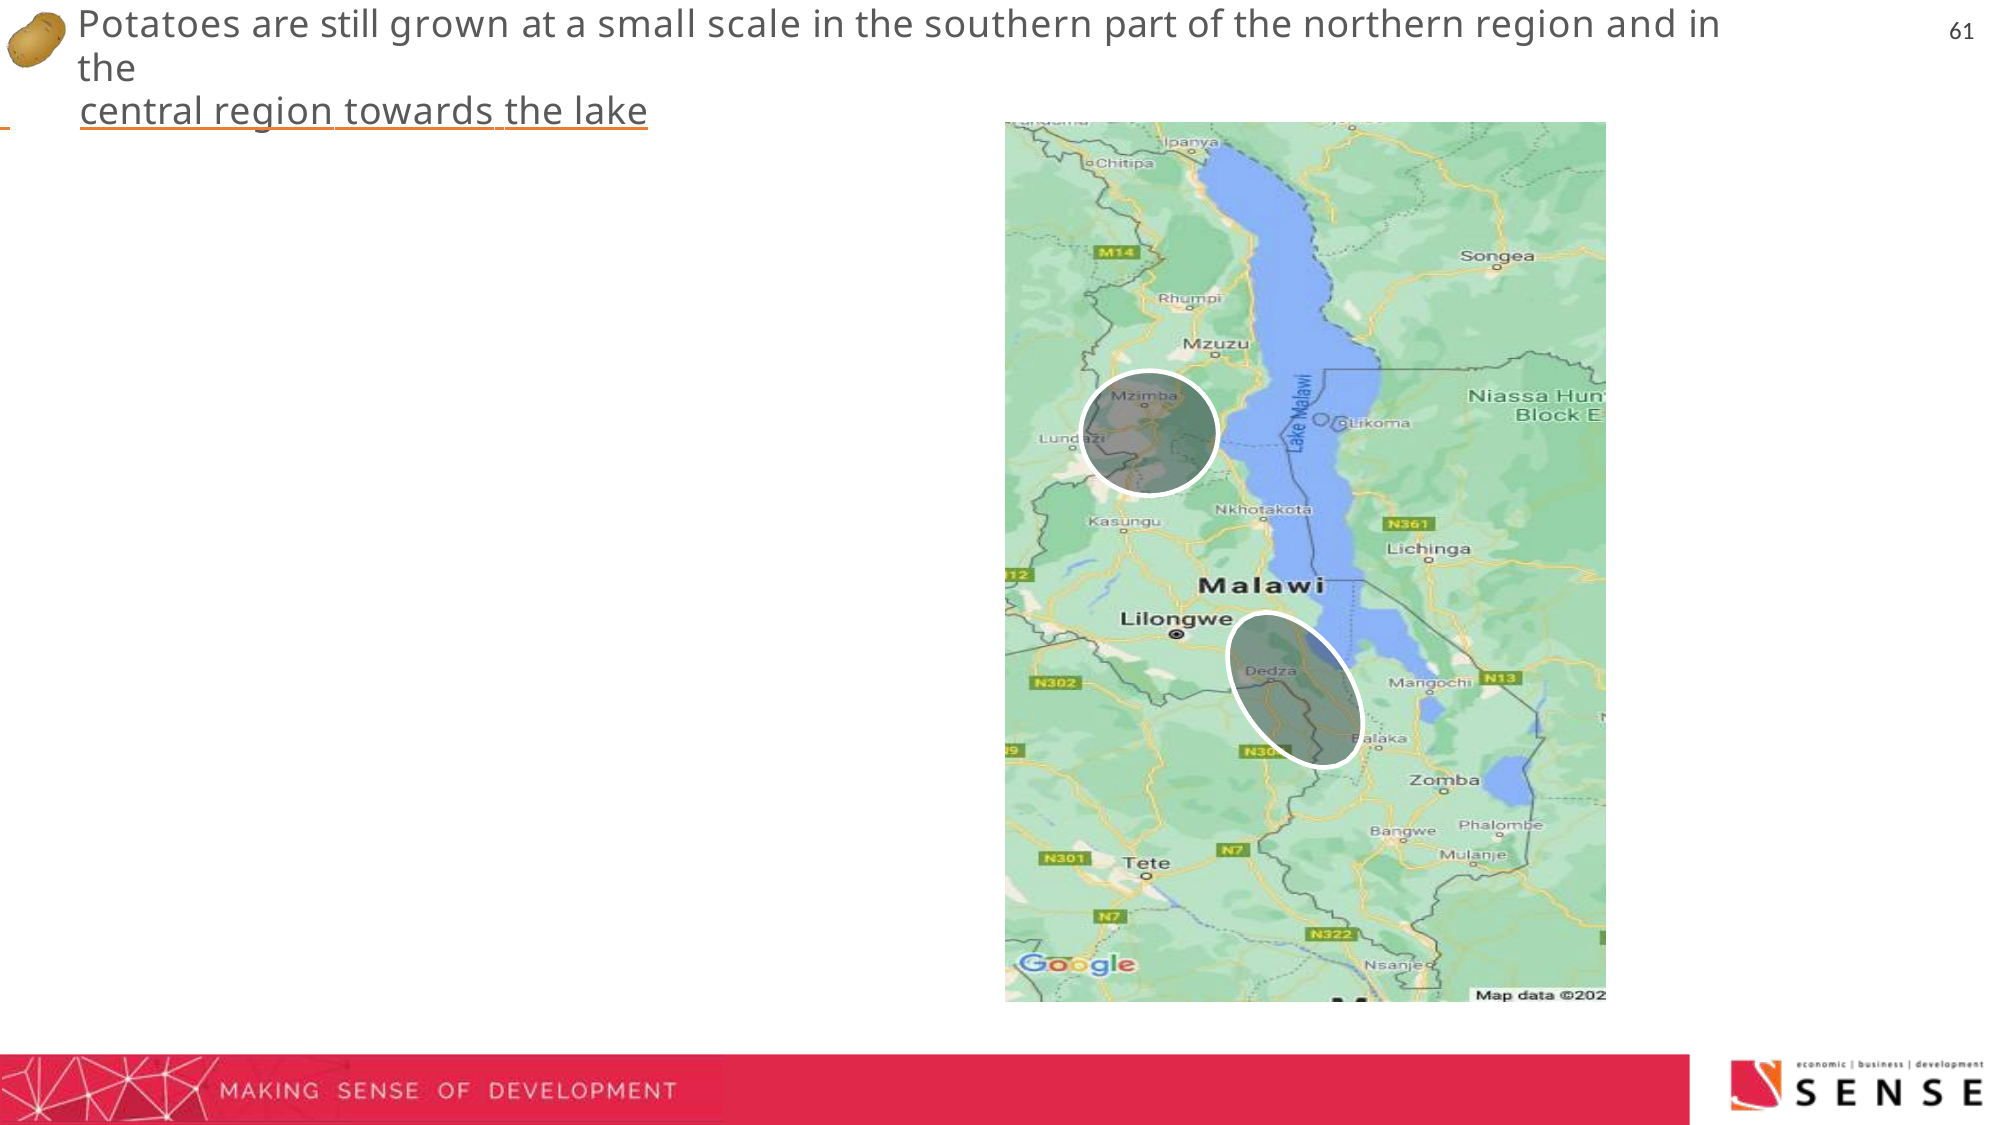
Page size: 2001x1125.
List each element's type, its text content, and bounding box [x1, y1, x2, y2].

picture [1718, 1053, 2000, 1114]
text_box 61 [1947, 12, 1977, 45]
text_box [0, 1028, 1691, 1125]
title Potatoes are still grown at a small scale in the southern part of the northern region and in the central region towards the lake [0, 0, 1731, 190]
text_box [1005, 122, 1606, 1003]
picture [6, 9, 67, 70]
